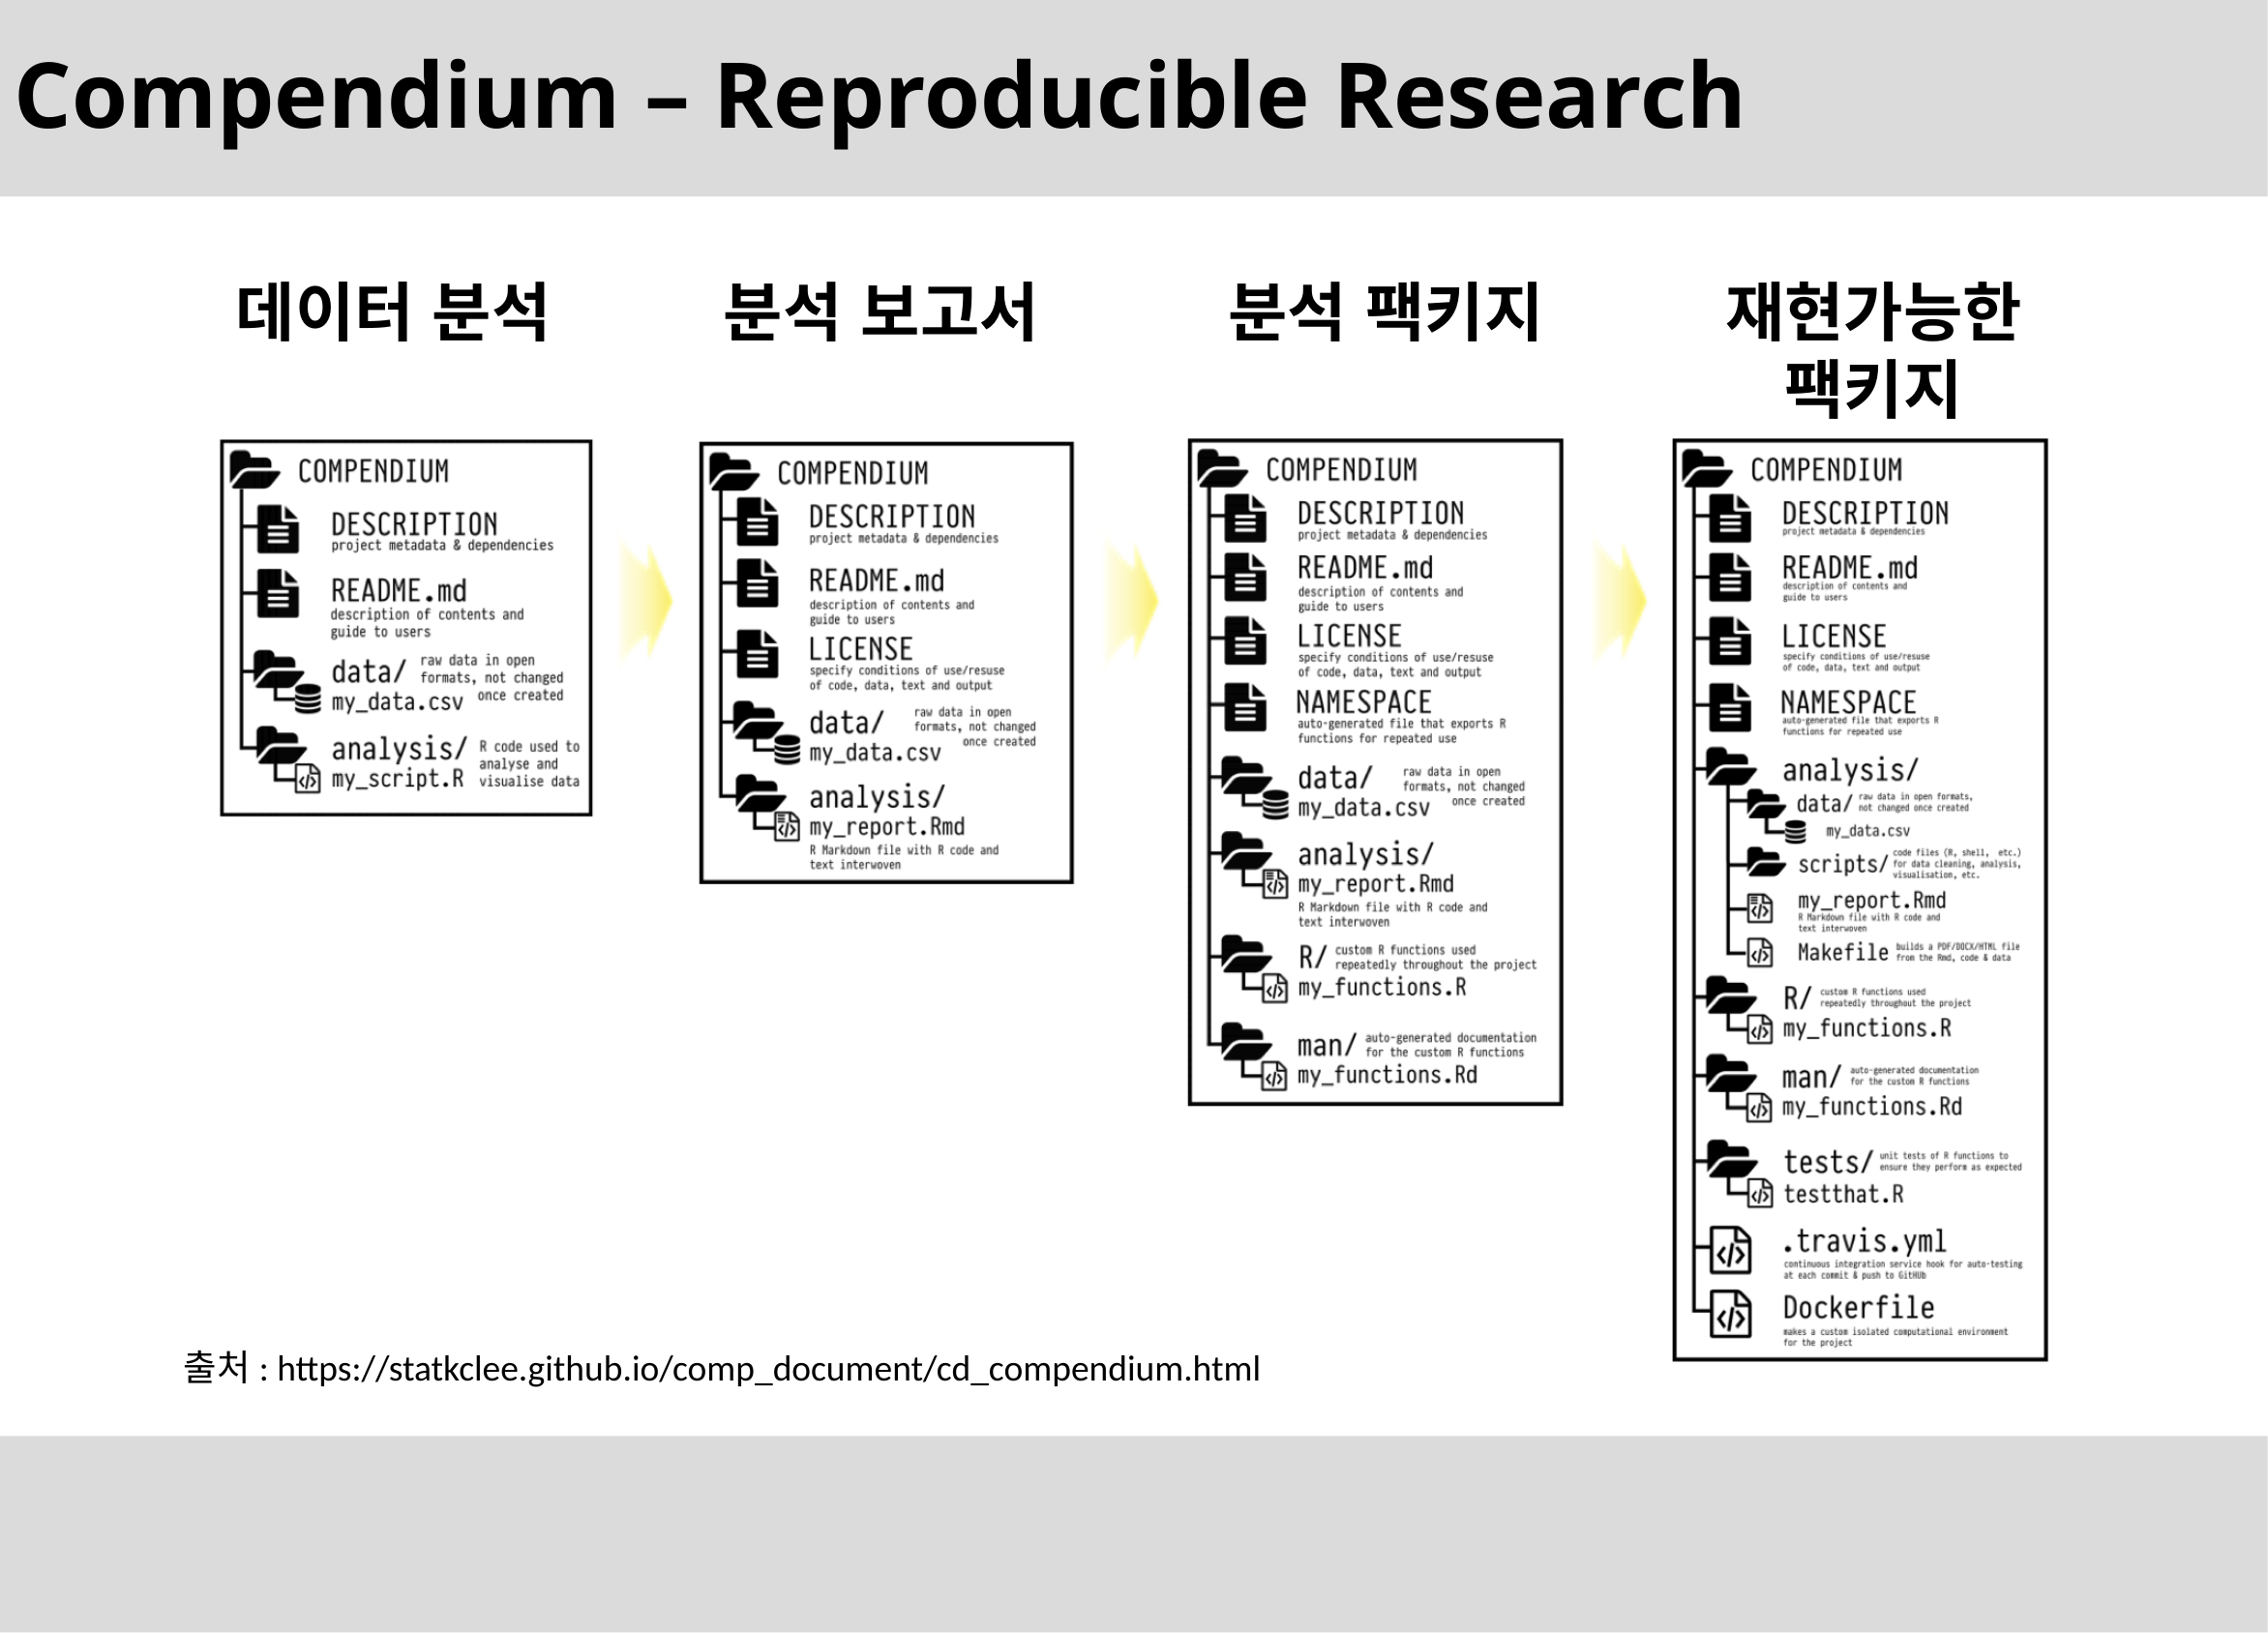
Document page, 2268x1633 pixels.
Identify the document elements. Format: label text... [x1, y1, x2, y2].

text_box 분석 팩키지 [1187, 264, 1586, 357]
text_box 데이터 분석 [194, 264, 593, 357]
text_box 재현가능한 팩키지 [1675, 264, 2074, 434]
text_box Compendium – Reproducible Research [0, 30, 2268, 154]
text_box 출처: https://statkclee.github.io/comp_document/cd_compendium.html [169, 1337, 1276, 1395]
picture [215, 434, 2052, 1367]
text_box 분석 보고서 [682, 264, 1081, 357]
